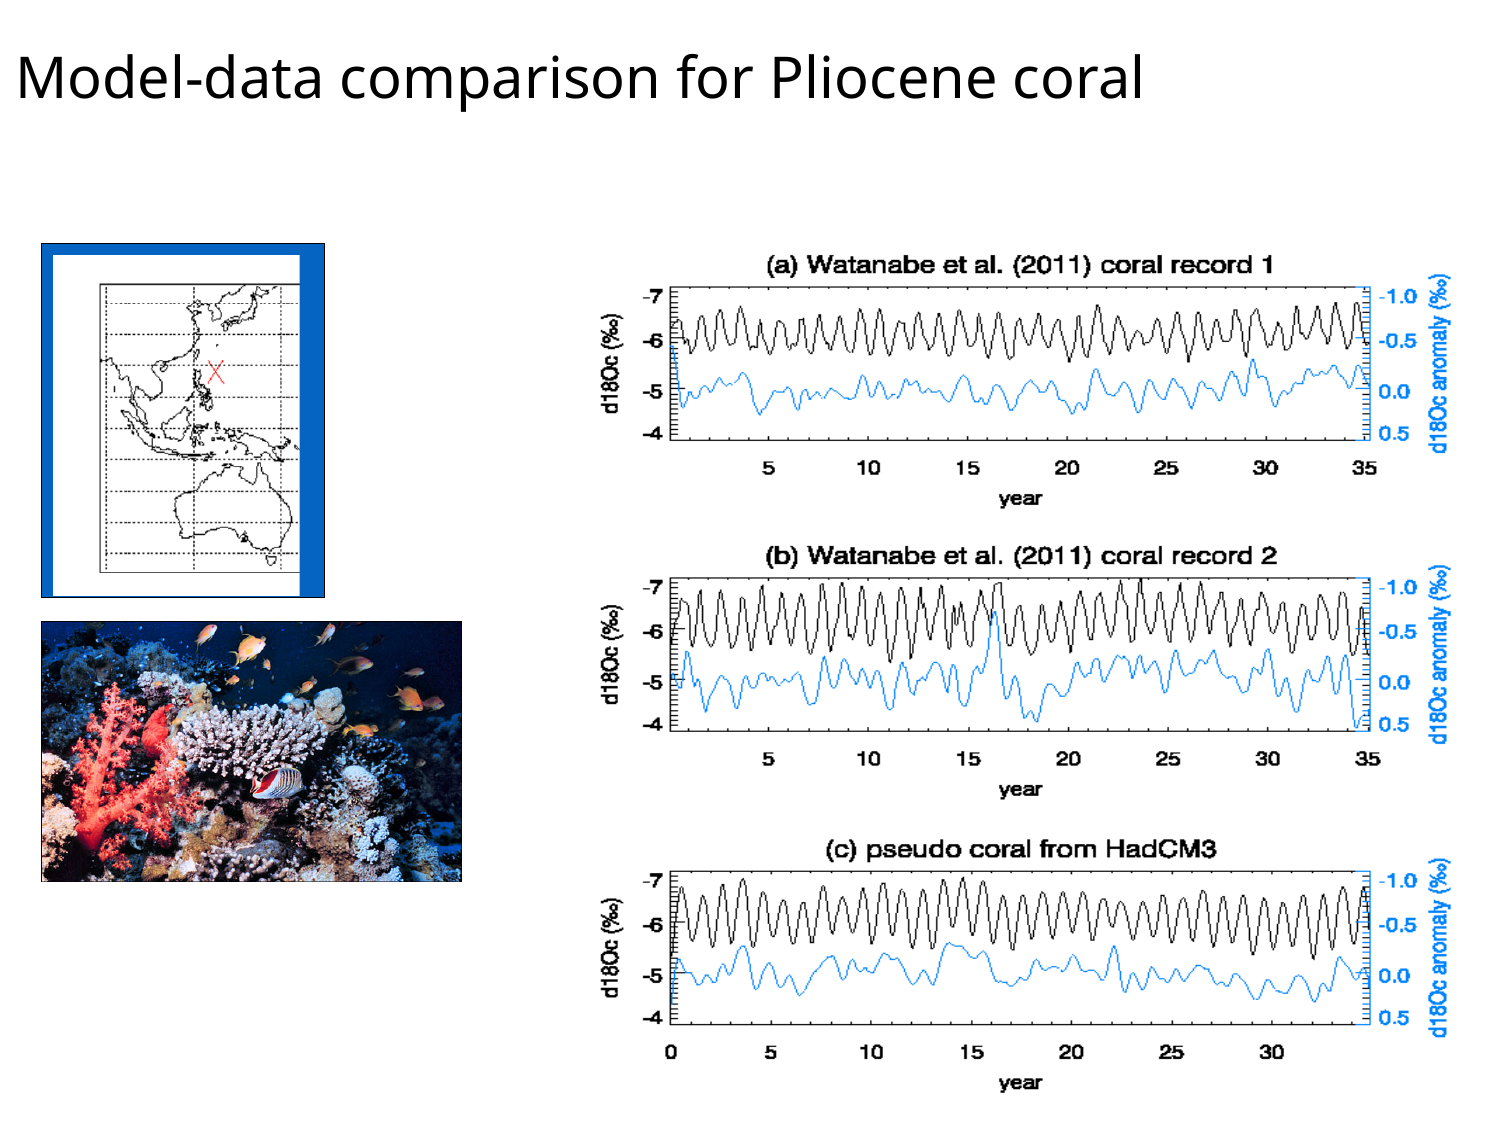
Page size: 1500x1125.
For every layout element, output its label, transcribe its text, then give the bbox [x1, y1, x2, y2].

picture [577, 231, 1483, 1118]
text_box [41, 243, 325, 598]
picture [41, 621, 462, 882]
title Model-data comparison for Pliocene coral [0, 19, 1211, 141]
